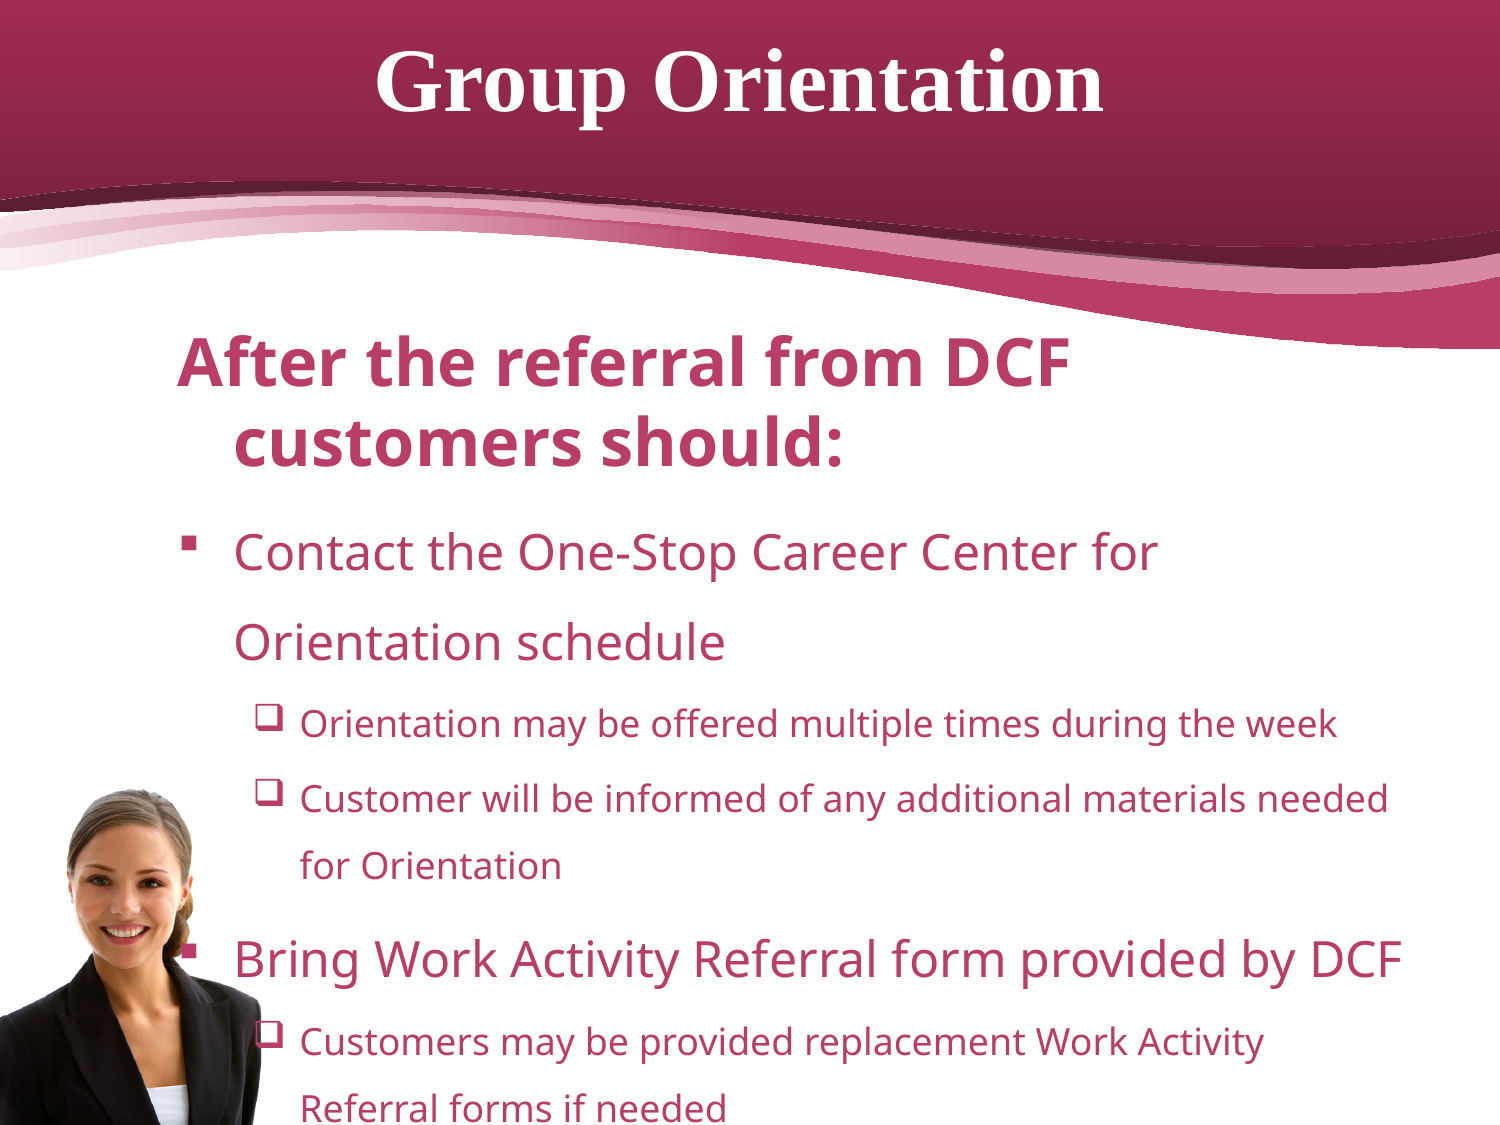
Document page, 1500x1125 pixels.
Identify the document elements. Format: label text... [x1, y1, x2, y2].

list After the referral from DCF customers should: Contact the One-Stop Career Center for Orientation schedule Orientation may be offered multiple times during the week Customer will be informed of any additional materials needed for Orientation Bring Work Activity Referral form provided by DCF Customers may be provided replacement Work Activity Referral forms if needed [162, 312, 1425, 1005]
picture [257, 1023, 263, 1043]
title Group Orientation [99, 12, 1425, 138]
picture [0, 786, 263, 1125]
